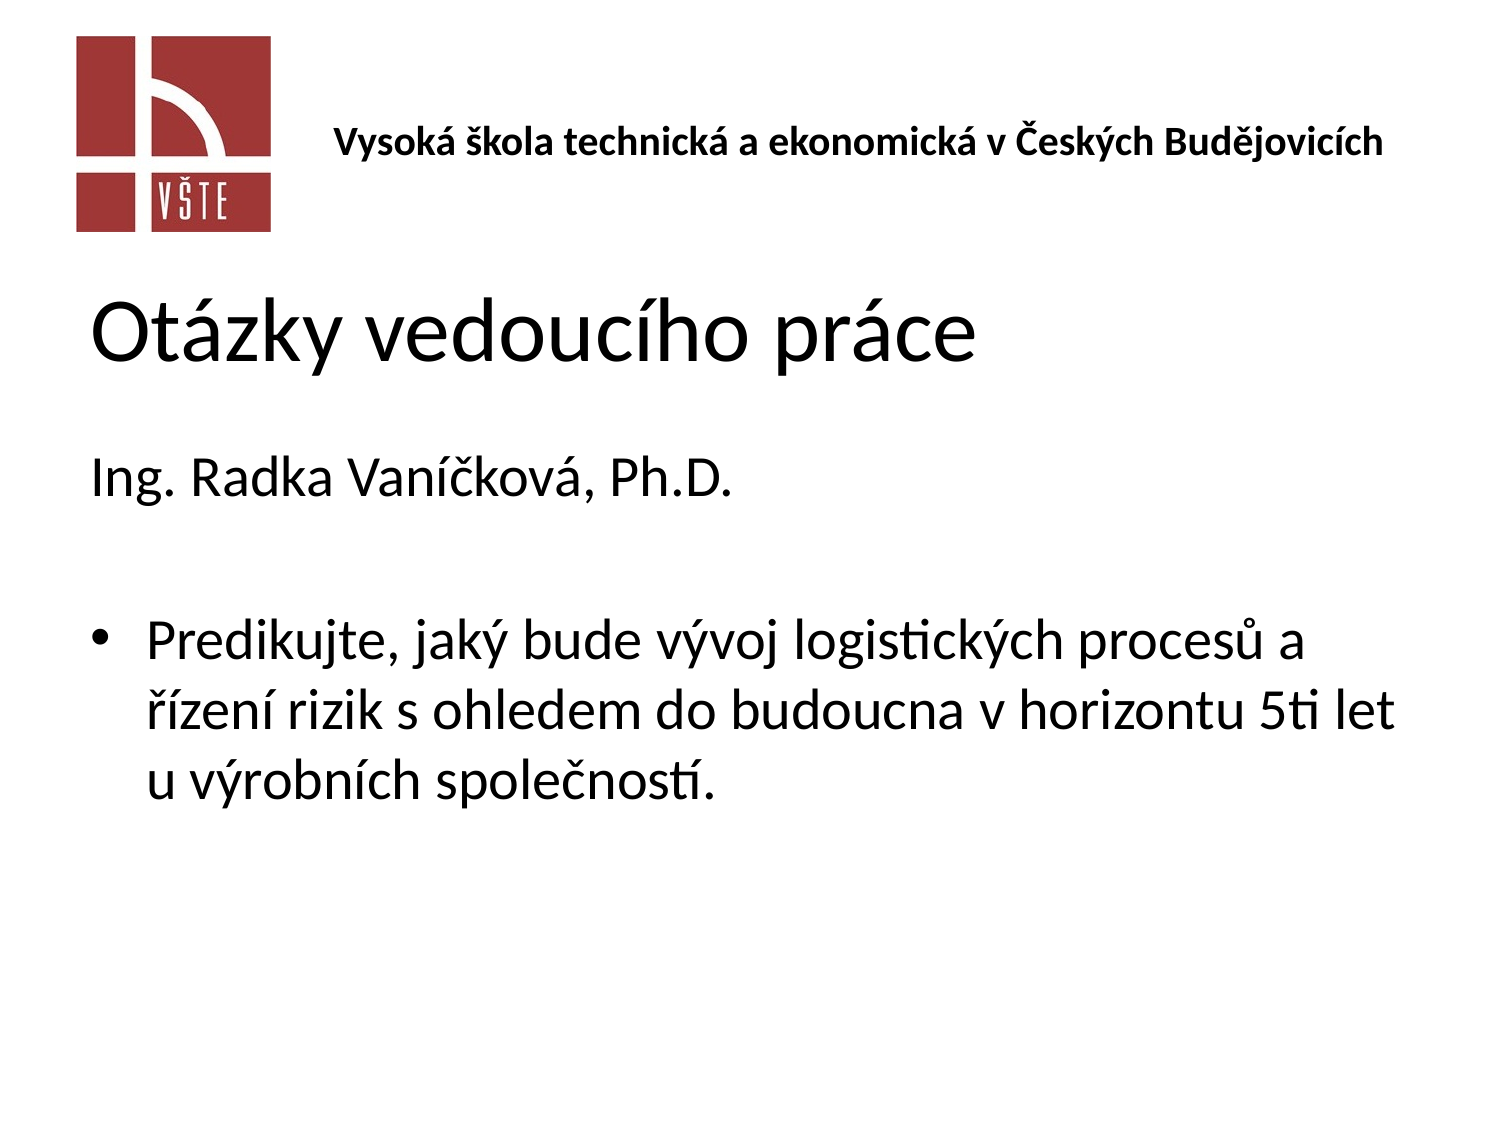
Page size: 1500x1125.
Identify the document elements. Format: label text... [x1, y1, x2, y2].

title Vysoká škola technická a ekonomická v Českých Budějovicích [275, 45, 1425, 233]
picture [76, 36, 271, 232]
list Otázky vedoucího práce Ing. Radka Vaníčková, Ph.D. Predikujte, jaký bude vývoj logistických procesů a řízení rizik s ohledem do budoucna v horizontu 5ti let u výrobních společností. [75, 262, 1425, 1005]
